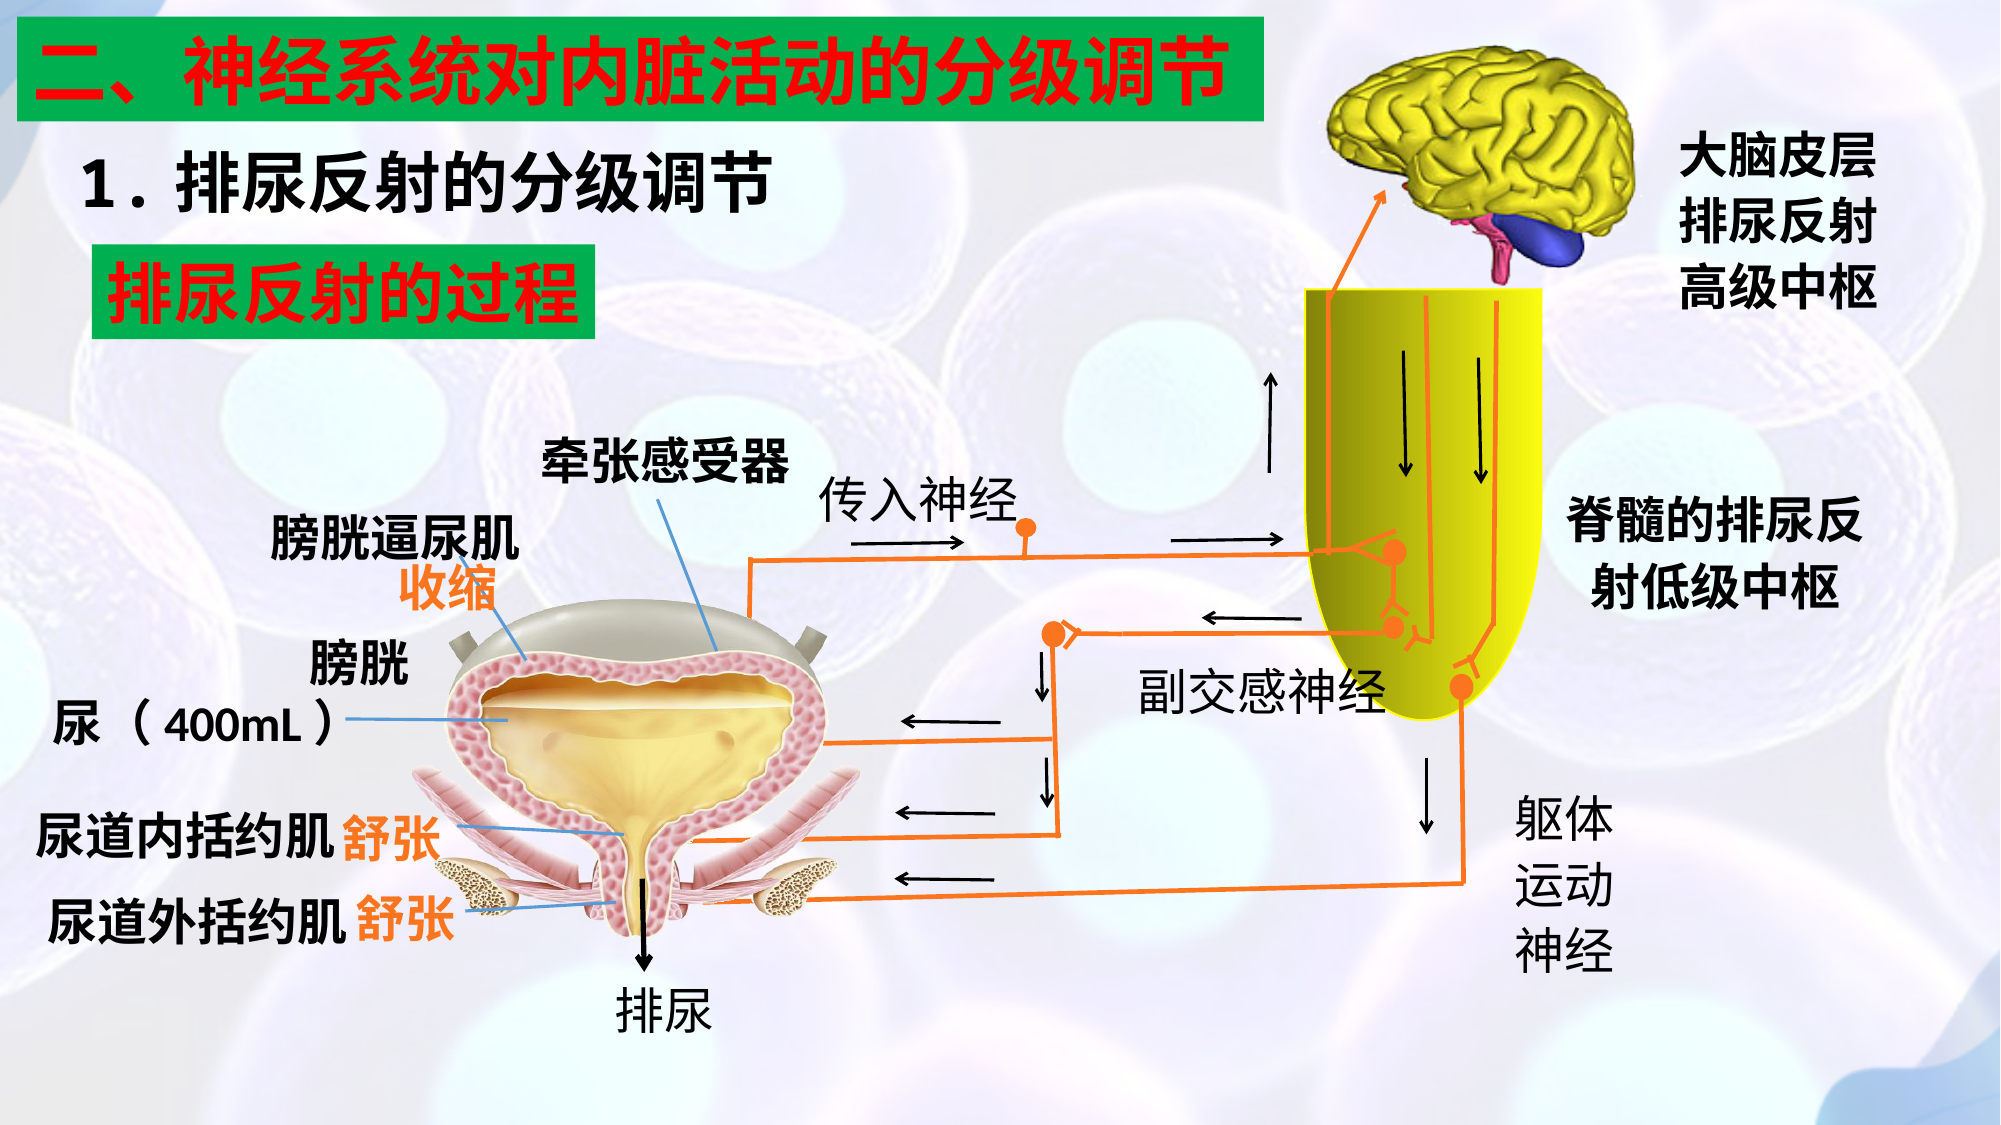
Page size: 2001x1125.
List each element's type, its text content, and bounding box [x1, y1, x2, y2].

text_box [1497, 325, 1891, 721]
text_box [670, 189, 1497, 903]
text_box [894, 757, 1427, 880]
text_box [803, 372, 1284, 544]
picture [0, 0, 2001, 1125]
text_box 1.排尿反射的分级调节 [68, 131, 804, 232]
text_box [294, 590, 925, 966]
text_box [20, 796, 625, 873]
text_box 排尿反射的过程 [91, 244, 596, 340]
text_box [895, 350, 1482, 814]
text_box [599, 878, 730, 1048]
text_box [1302, 8, 1925, 325]
text_box 二、神经系统对内脏活动的分级调节 [17, 16, 1264, 122]
text_box 躯体运动神经 [1499, 774, 1676, 987]
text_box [526, 422, 824, 652]
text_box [32, 883, 599, 959]
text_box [255, 499, 557, 661]
text_box 尿（400mL） [37, 684, 294, 759]
